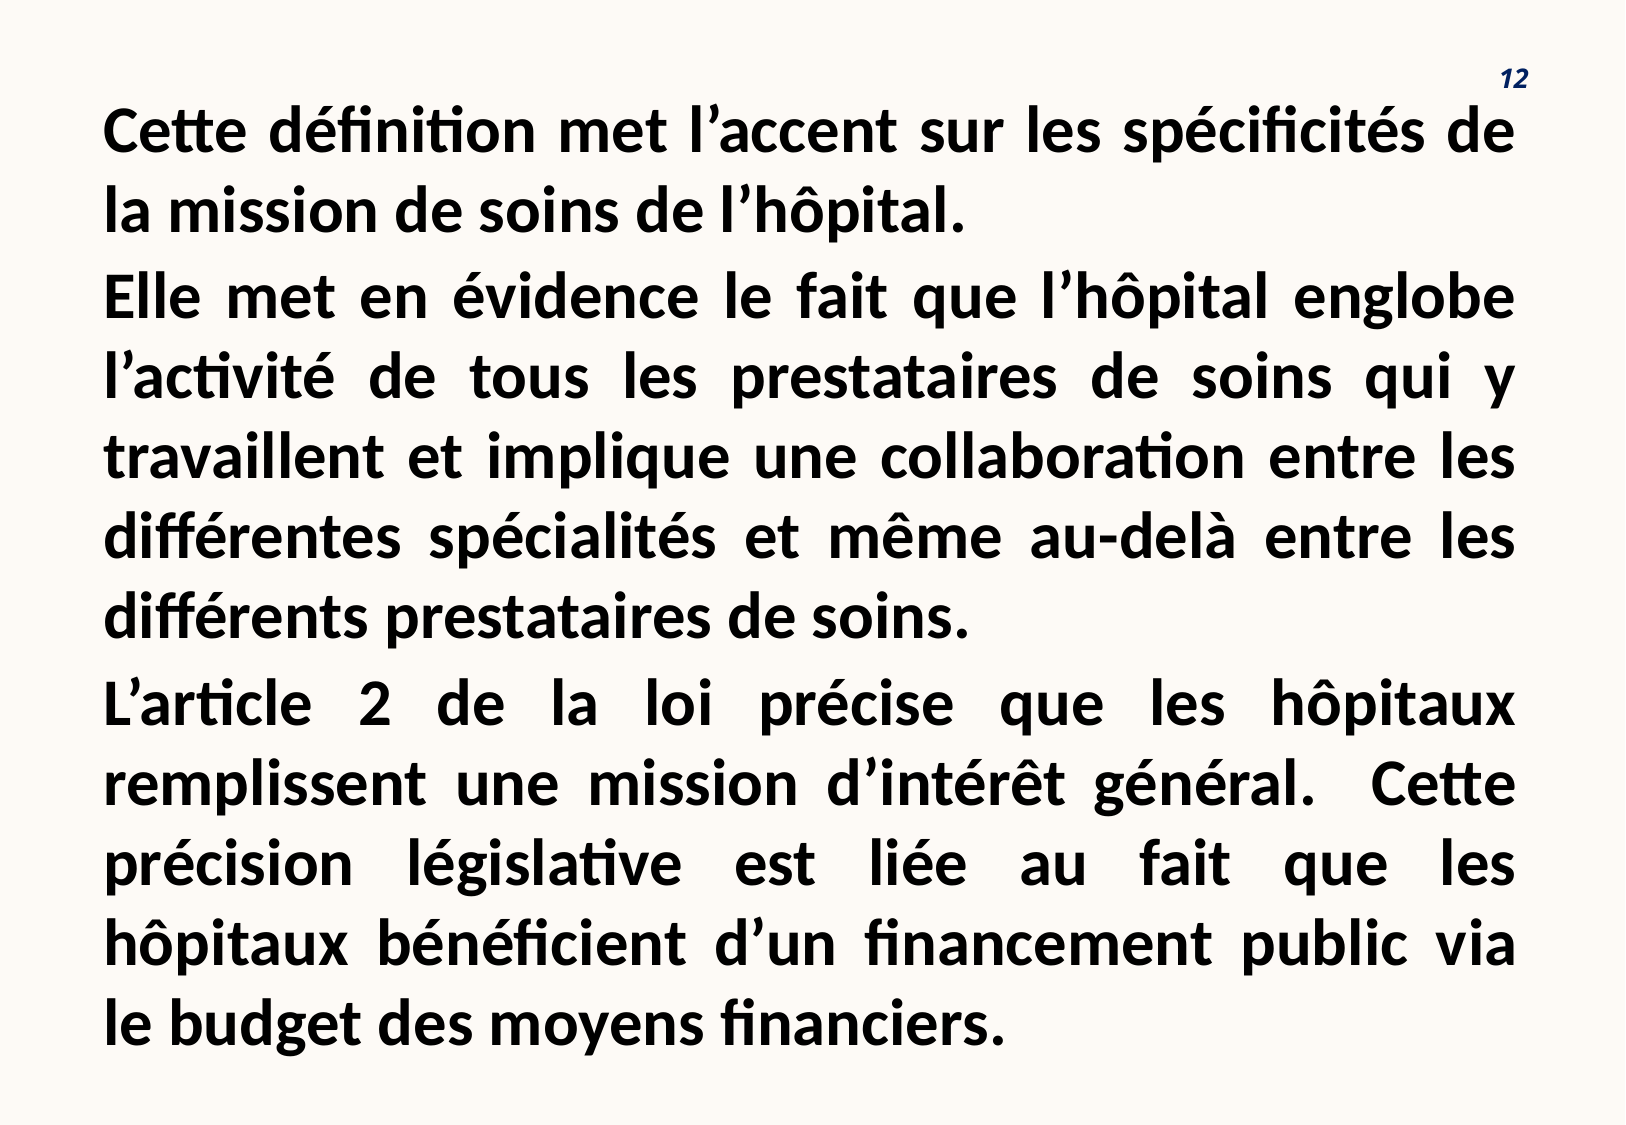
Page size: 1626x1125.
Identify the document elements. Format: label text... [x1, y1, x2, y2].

slide_number 12 [1401, 54, 1544, 132]
list Cette définition met l’accent sur les spécificités de la mission de soins de l’hôpital. Elle met en évidence le fait que l’hôpital englobe l’activité de tous les prestataires de soins qui y travaillent et implique une collaboration entre les différentes spécialités et même au-delà entre les différents prestataires de soins. L’article 2 de la loi précise que les hôpitaux remplissent une mission d’intérêt général. Cette précision législative est liée au fait que les hôpitaux bénéficient d’un financement public via le budget des moyens financiers. [72, 78, 1534, 1083]
